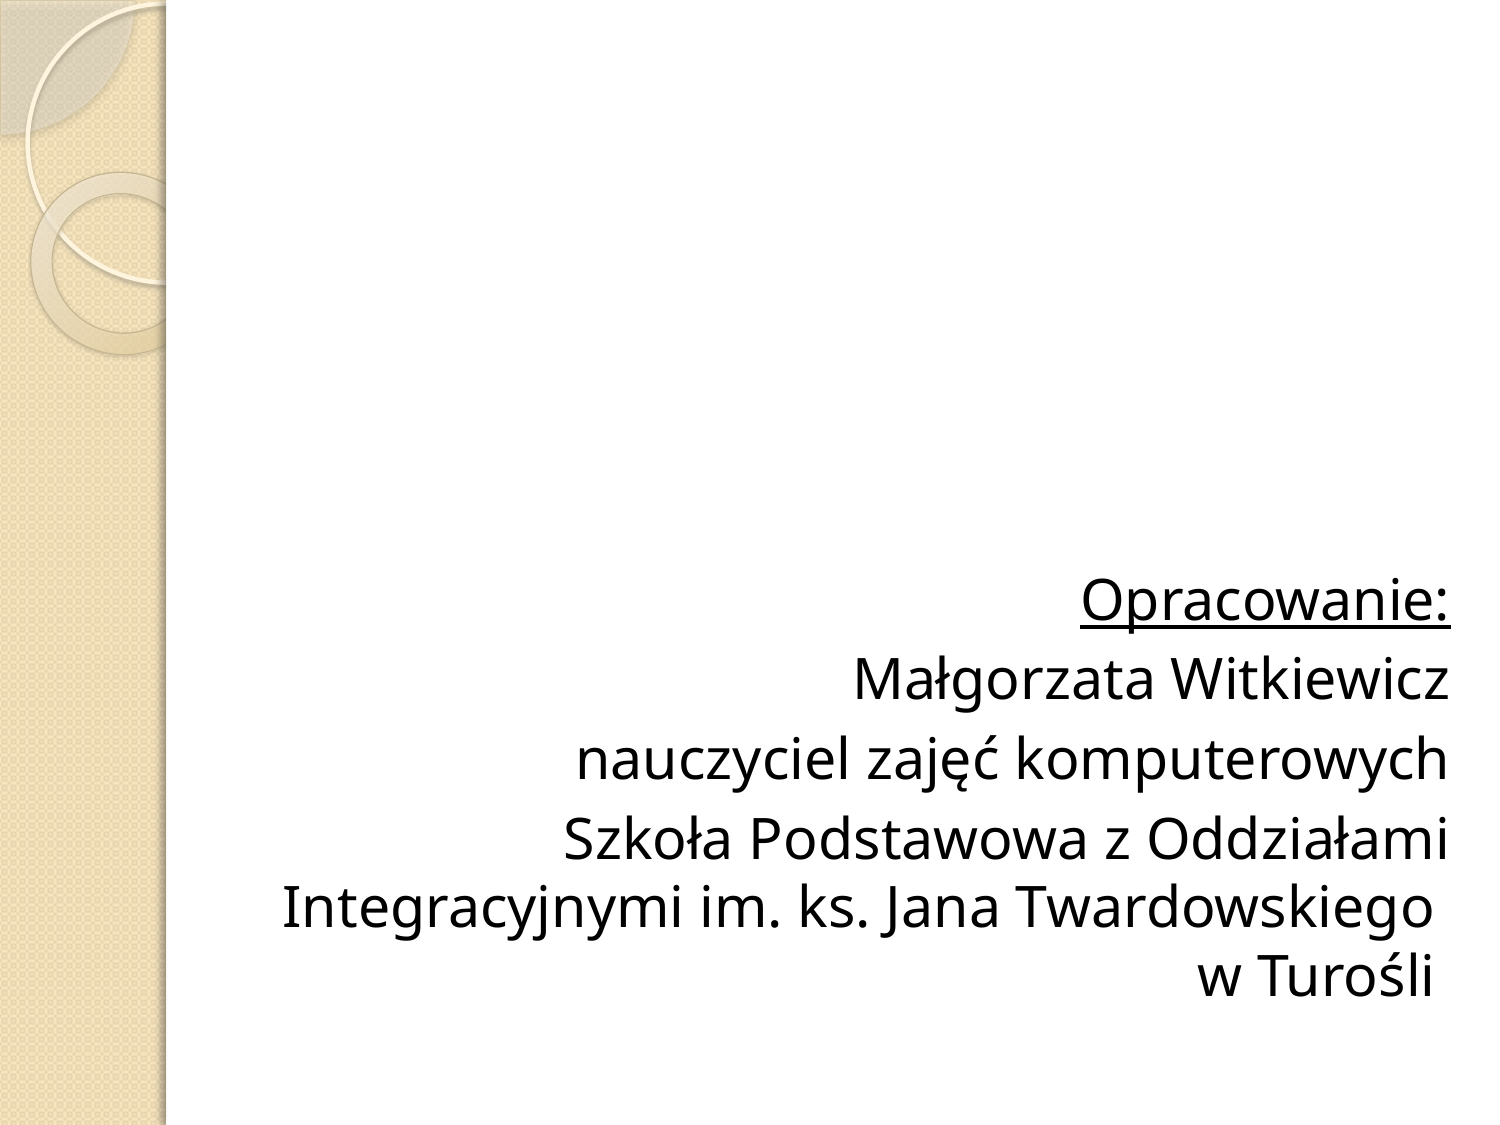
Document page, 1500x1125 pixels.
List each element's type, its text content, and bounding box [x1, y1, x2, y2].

list Opracowanie: Małgorzata Witkiewicz nauczyciel zajęć komputerowych Szkoła Podstawowa z Oddziałami Integracyjnymi im. ks. Jana Twardowskiego w Turośli [235, 237, 1466, 1025]
